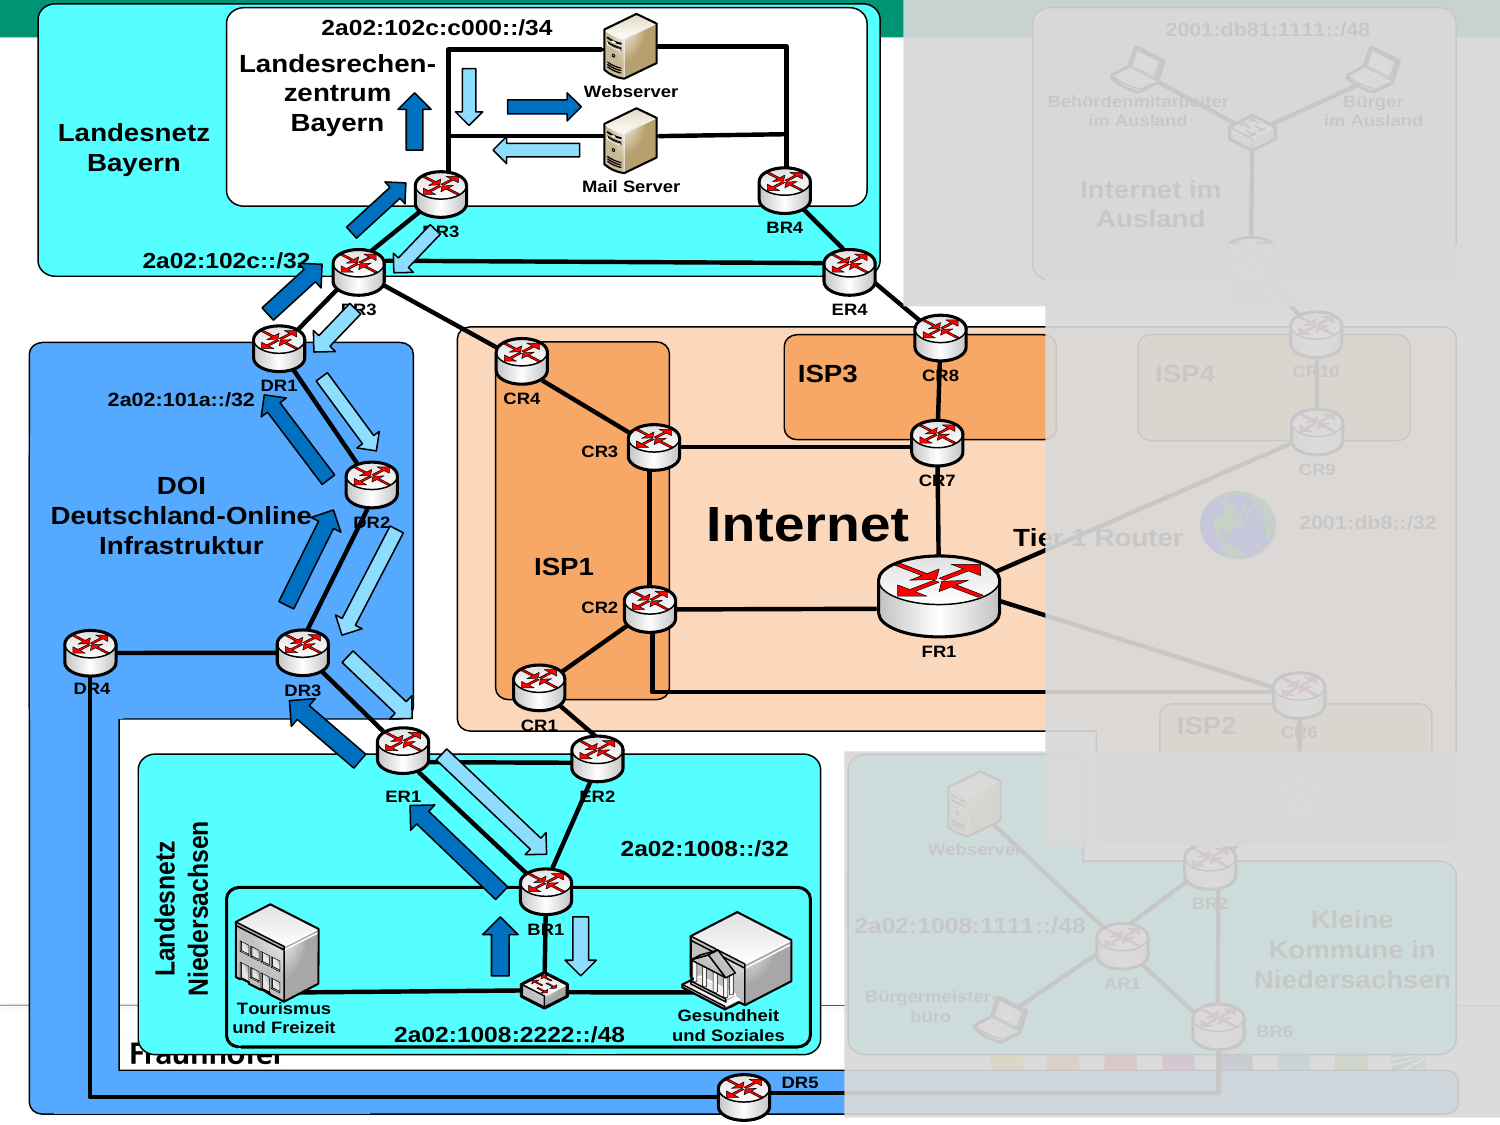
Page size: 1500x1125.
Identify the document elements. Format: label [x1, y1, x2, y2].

text_box [0, 0, 1500, 1125]
